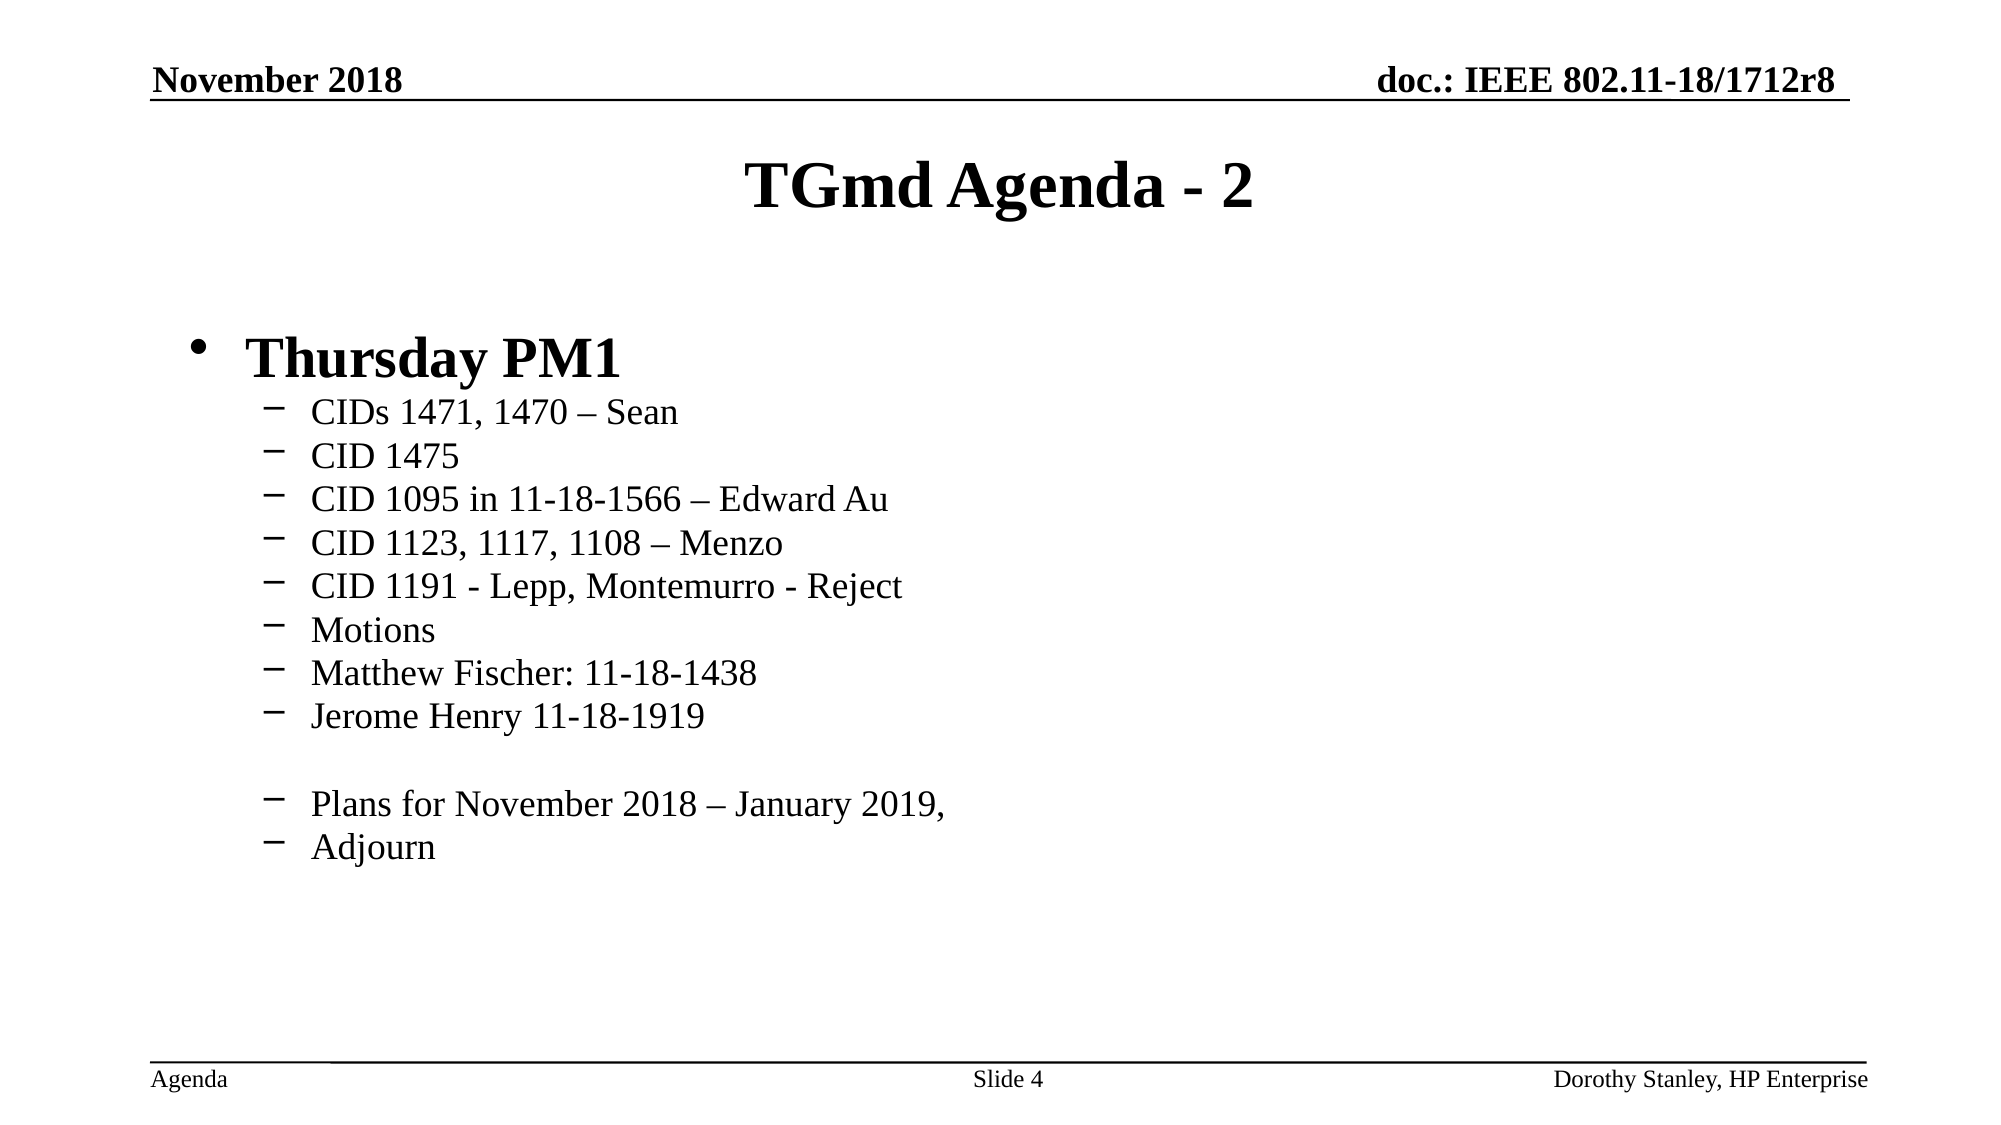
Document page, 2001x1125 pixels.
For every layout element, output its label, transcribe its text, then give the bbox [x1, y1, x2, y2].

text_box Thursday PM1 CIDs 1471, 1470 – Sean CID 1475 CID 1095 in 11-18-1566 – Edward Au CID 1123, 1117, 1108 – Menzo CID 1191 - Lepp, Montemurro - Reject Motions Matthew Fischer: 11-18-1438 Jerome Henry 11-18-1919 Plans for November 2018 – January 2019, Adjourn [173, 324, 1827, 950]
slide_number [152, 54, 567, 100]
footer Dorothy Stanley, HP Enterprise [1549, 1062, 1869, 1093]
slide_number Slide 4 [972, 1062, 1044, 1093]
title TGmd Agenda - 2 [362, 112, 1638, 250]
